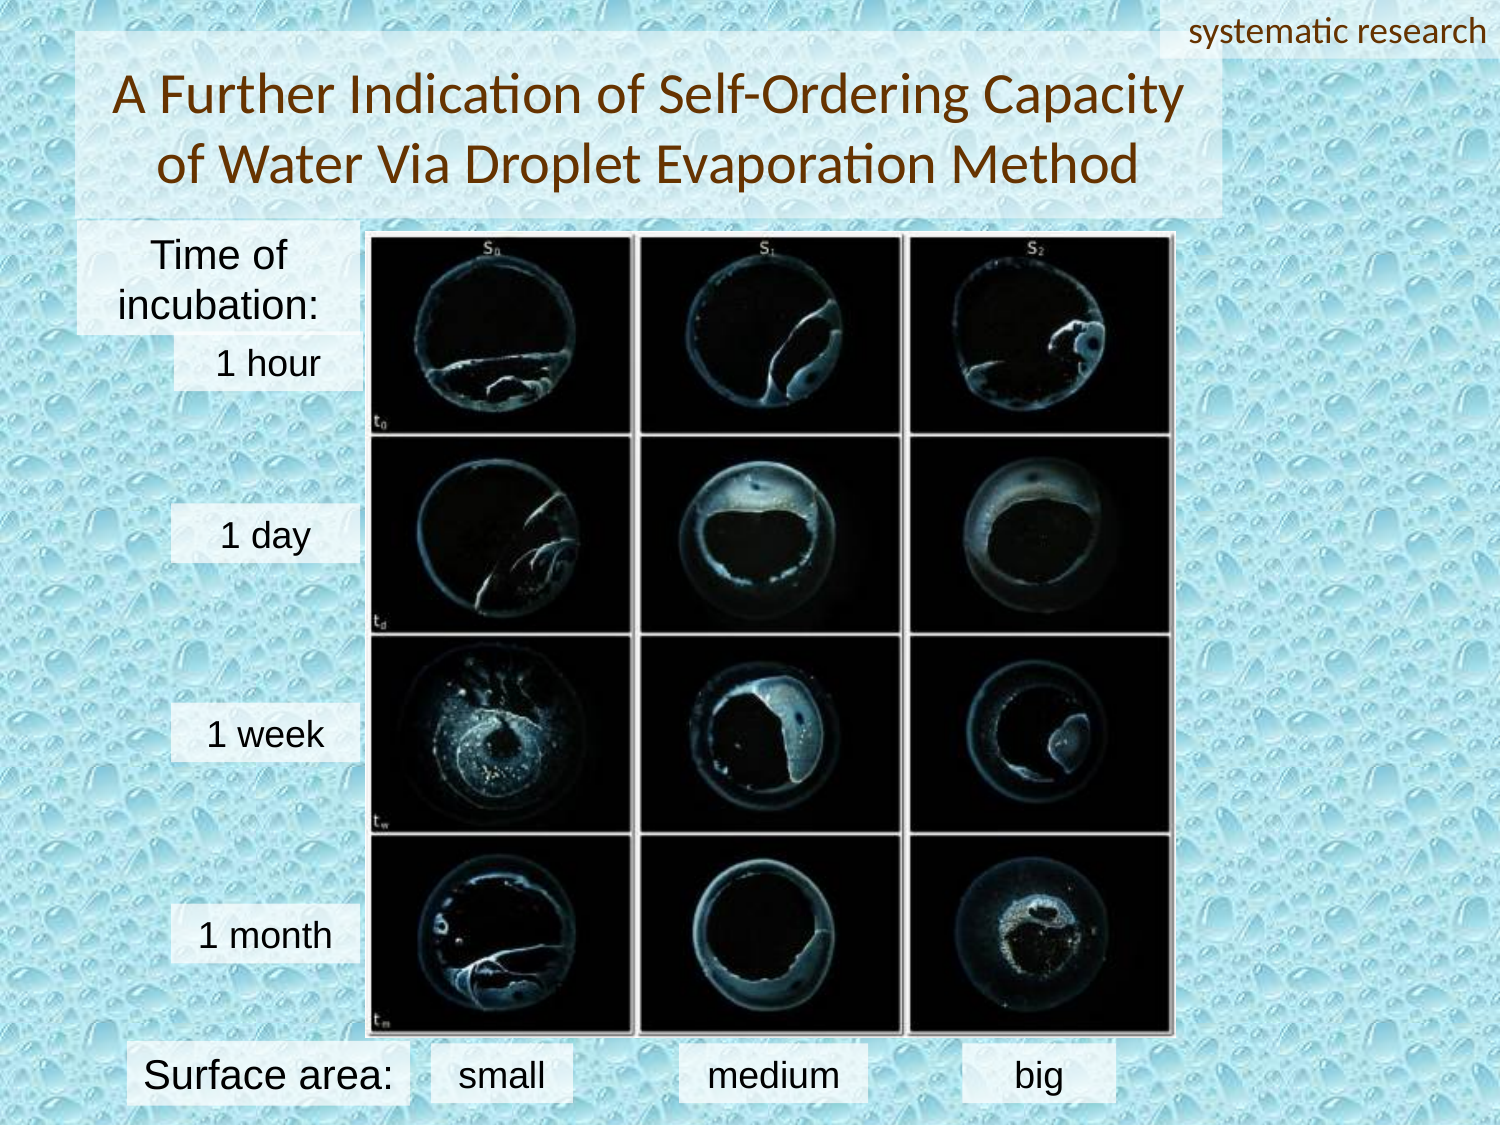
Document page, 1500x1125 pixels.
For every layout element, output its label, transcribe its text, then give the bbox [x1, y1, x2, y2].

text_box systematic research [1159, 0, 1500, 59]
text_box medium [679, 1048, 869, 1104]
title A Further Indication of Self-Ordering Capacity of Water Via Droplet Evaporation Method [74, 30, 1223, 219]
text_box 1 month [171, 903, 359, 964]
text_box Time of incubation: [76, 220, 361, 336]
text_box 1 hour [173, 336, 359, 392]
text_box Surface area: [126, 1040, 411, 1106]
text_box big [962, 1048, 1117, 1104]
text_box small [430, 1048, 573, 1104]
text_box 1 day [171, 503, 359, 564]
picture [0, 0, 1500, 1125]
text_box 1 week [171, 702, 359, 763]
